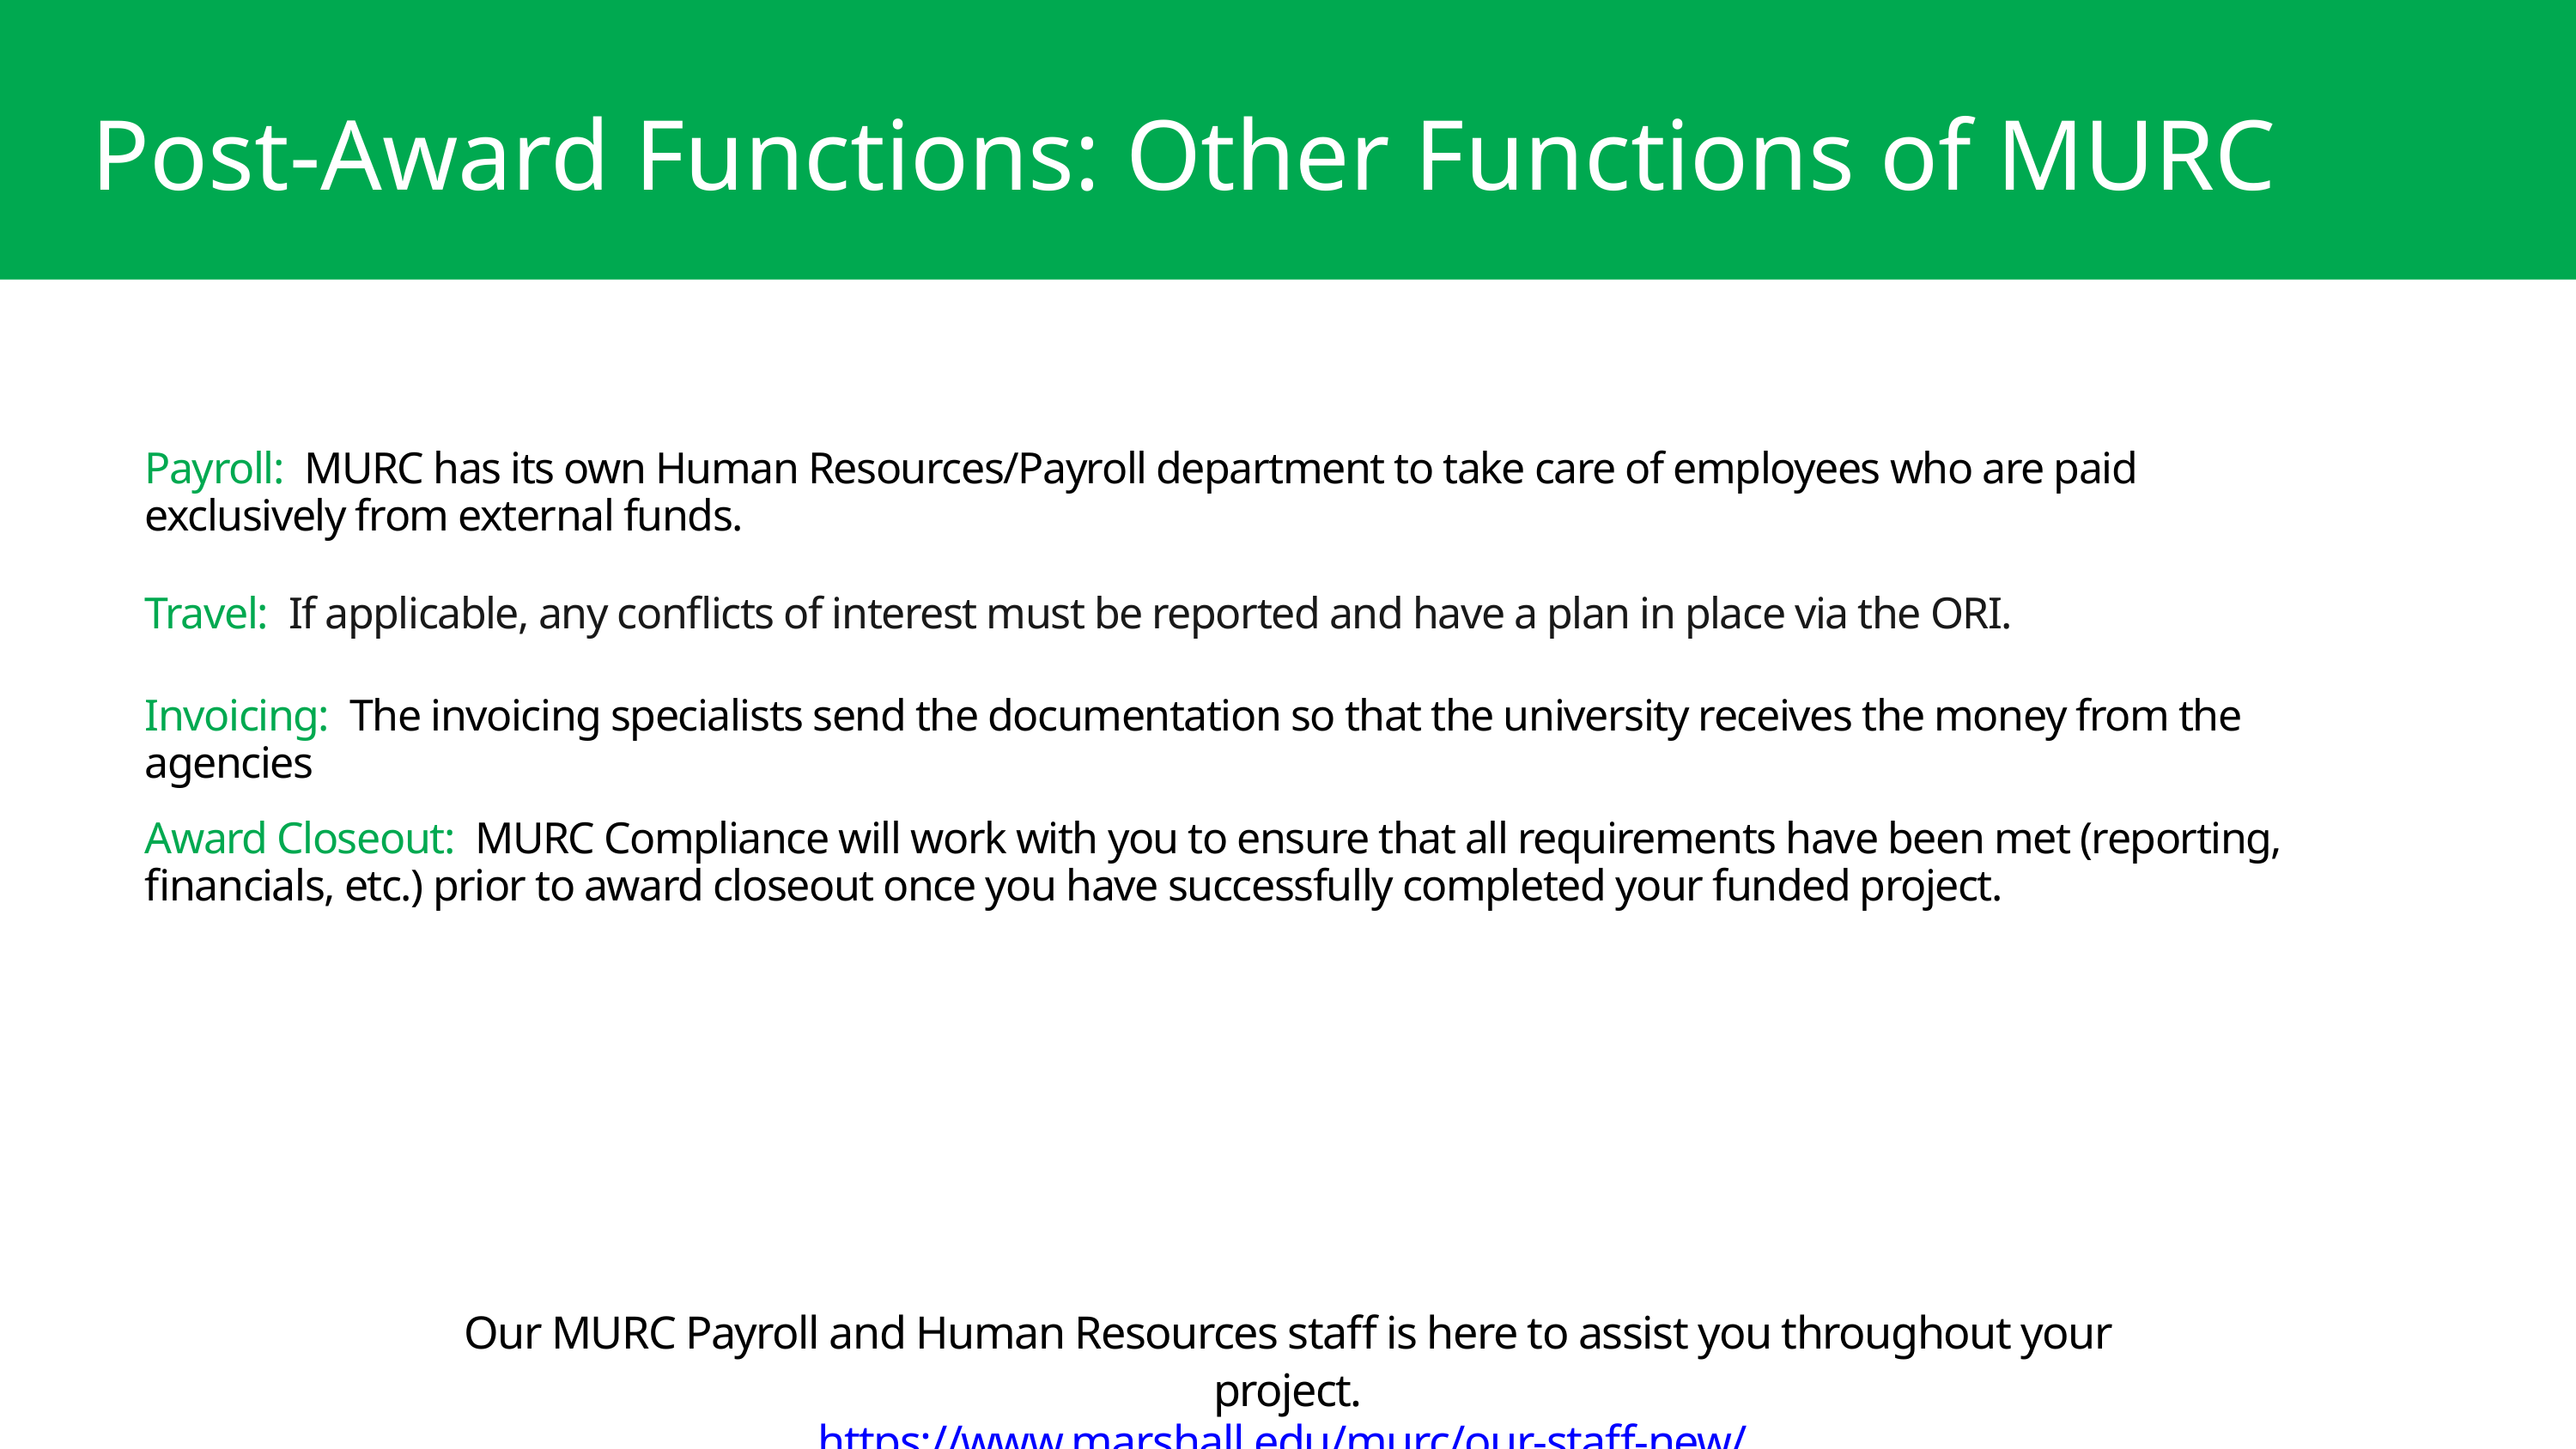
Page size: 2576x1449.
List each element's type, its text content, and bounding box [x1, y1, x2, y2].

text_box Post-Award Functions: Other Functions of MURC [91, 112, 2415, 210]
text_box Award Closeout: MURC Compliance will work with you to ensure that all requirements have been met (reporting, financials, etc.) prior to award closeout once you have successfully completed your funded project. [144, 815, 2293, 910]
text_box Payroll: MURC has its own Human Resources/Payroll department to take care of employees who are paid exclusively from external funds. [144, 445, 2293, 587]
text_box [0, 0, 2576, 280]
text_box Travel: If applicable, any conflicts of interest must be reported and have a plan in place via the ORI. [144, 590, 2293, 638]
text_box Our MURC Payroll and Human Resources staff is here to assist you throughout your project. https://www.marshall.edu/murc/our-staff-new/ [448, 1299, 2128, 1449]
text_box Invoicing: The invoicing specialists send the documentation so that the university receives the money from the agencies [144, 692, 2293, 787]
